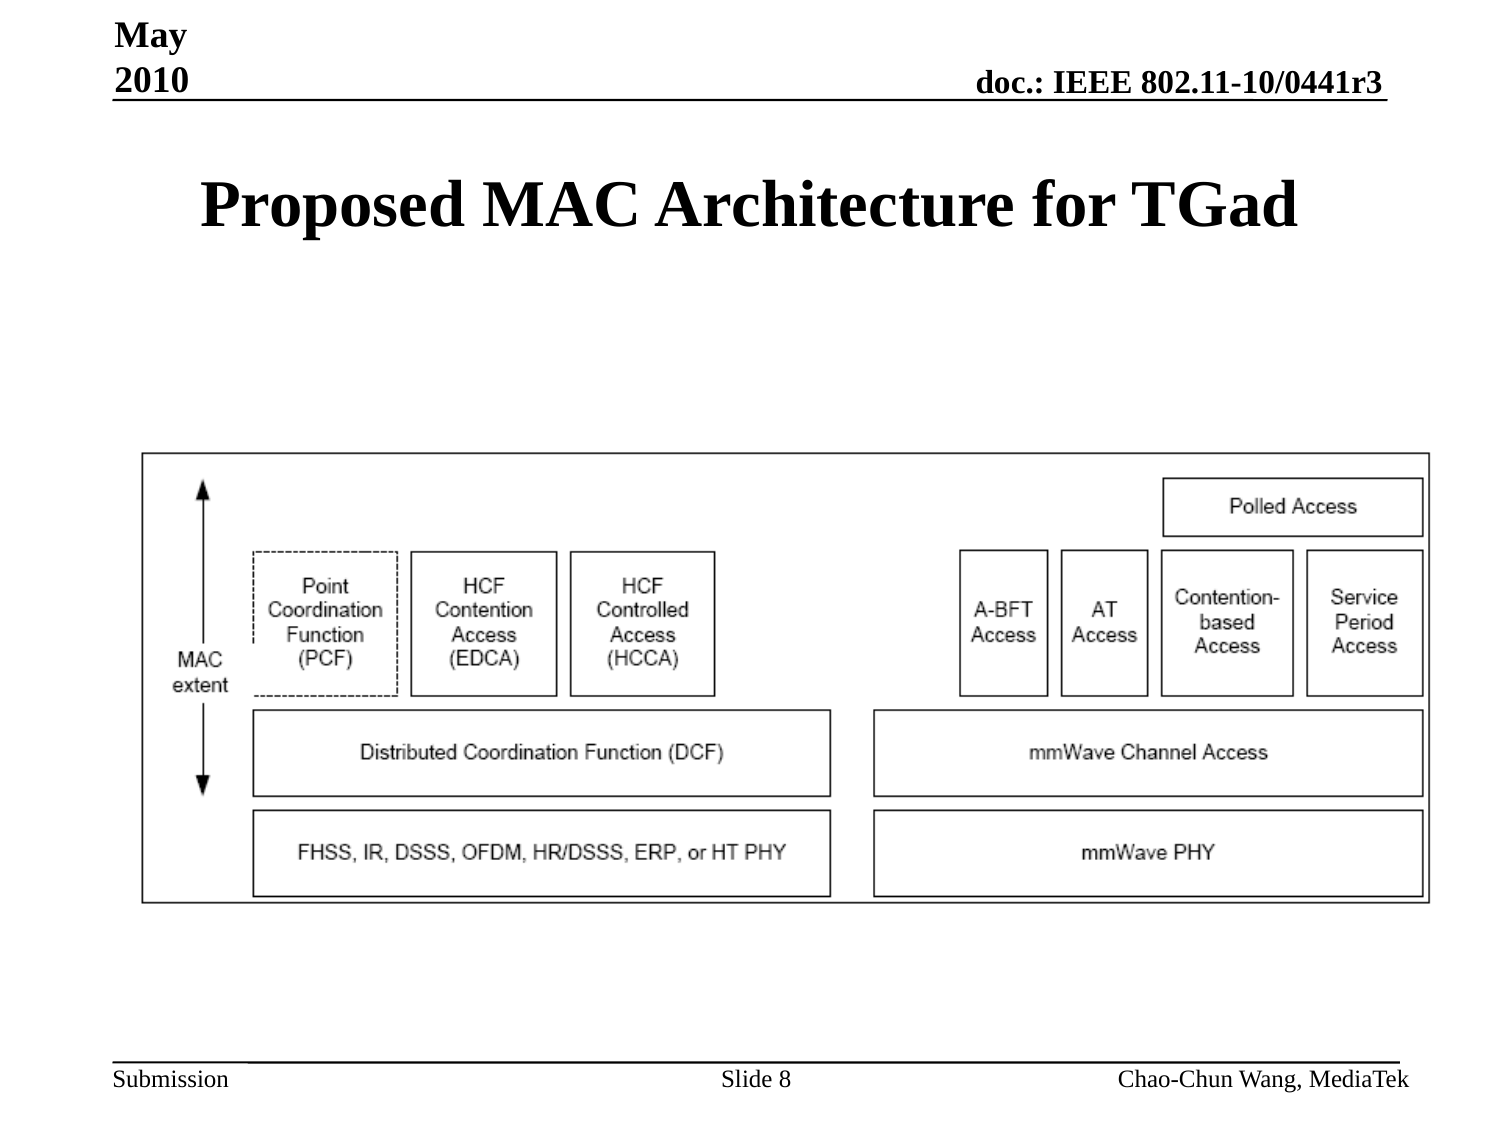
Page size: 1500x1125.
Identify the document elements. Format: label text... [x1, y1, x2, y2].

title Proposed MAC Architecture for TGad [112, 112, 1388, 288]
picture [109, 412, 1463, 932]
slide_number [114, 54, 272, 101]
slide_number Slide 8 [712, 1061, 800, 1093]
footer Chao-Chun Wang, MediaTek [1112, 1062, 1410, 1093]
